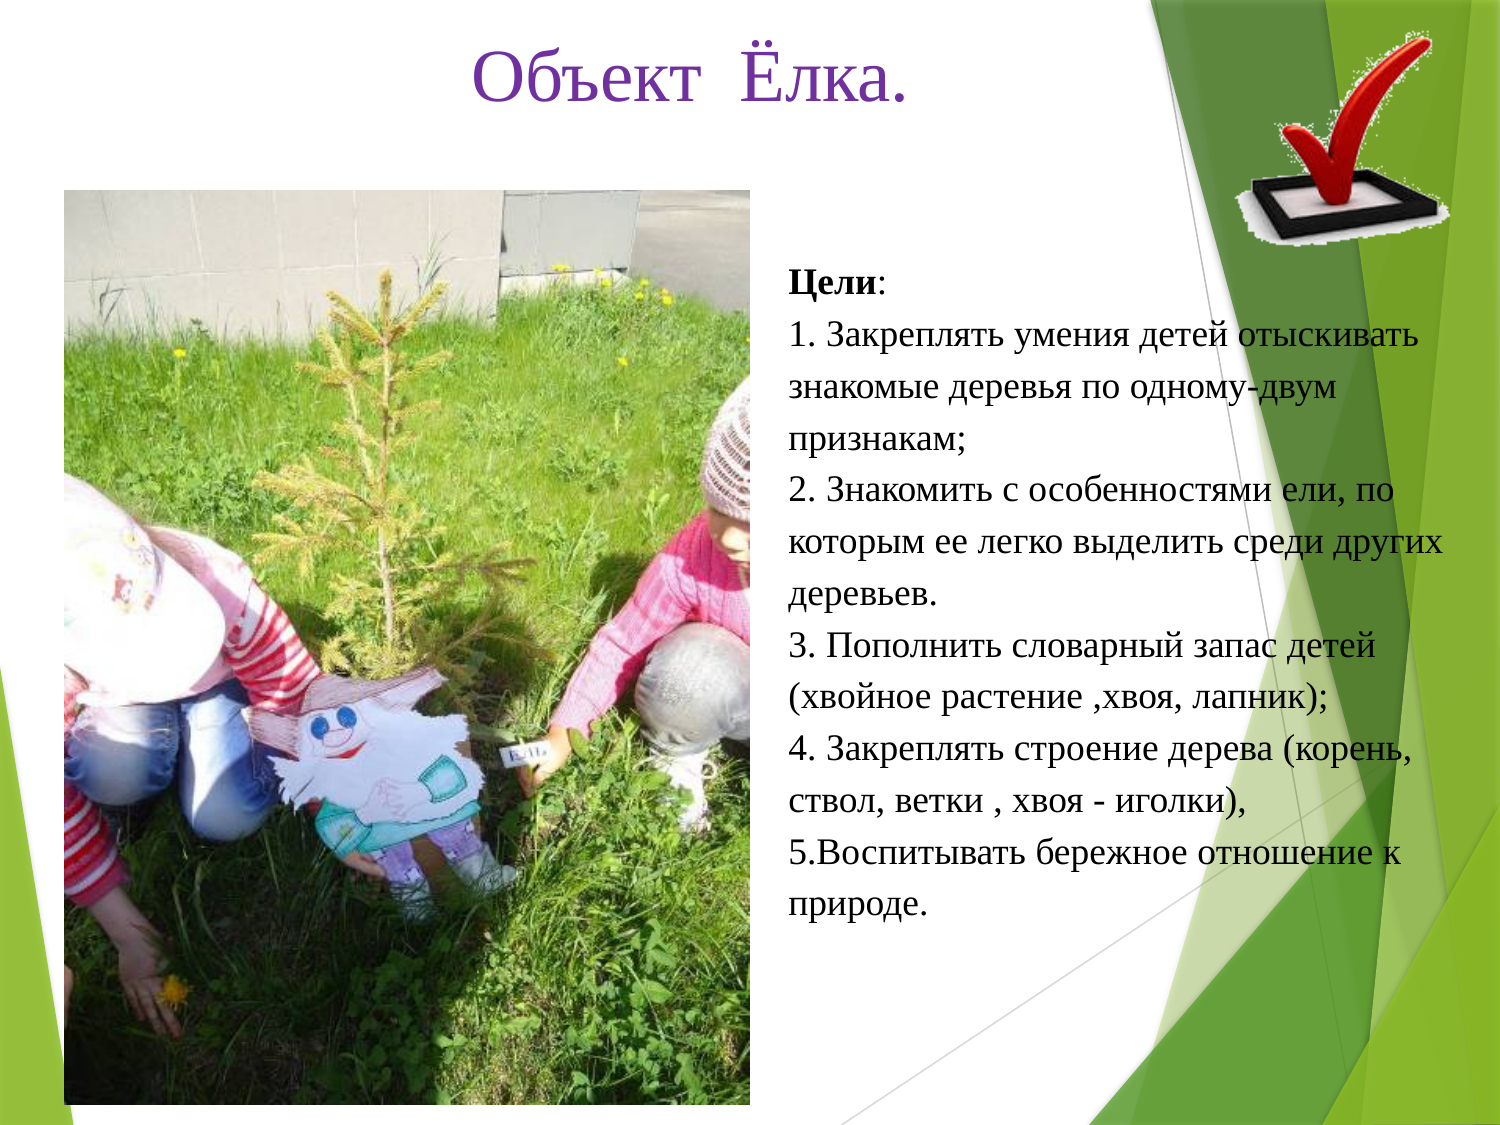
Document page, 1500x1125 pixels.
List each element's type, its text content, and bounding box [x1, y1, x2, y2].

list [64, 190, 751, 1105]
text_box Цели: 1. Закреплять умения детей отыскивать знакомые деревья по одному-двум признакам; 2. Знакомить с особенностями ели, по которым ее легко выделить среди других деревьев. 3. Пополнить словарный запас детей (хвойное растение ,хвоя, лапник); 4. Закреплять строение дерева (корень, ствол, ветки , хвоя - иголки), 5.Воспитывать бережное отношение к природе. [773, 243, 1500, 931]
picture [1221, 18, 1471, 266]
title Объект Ёлка. [265, 18, 1117, 162]
